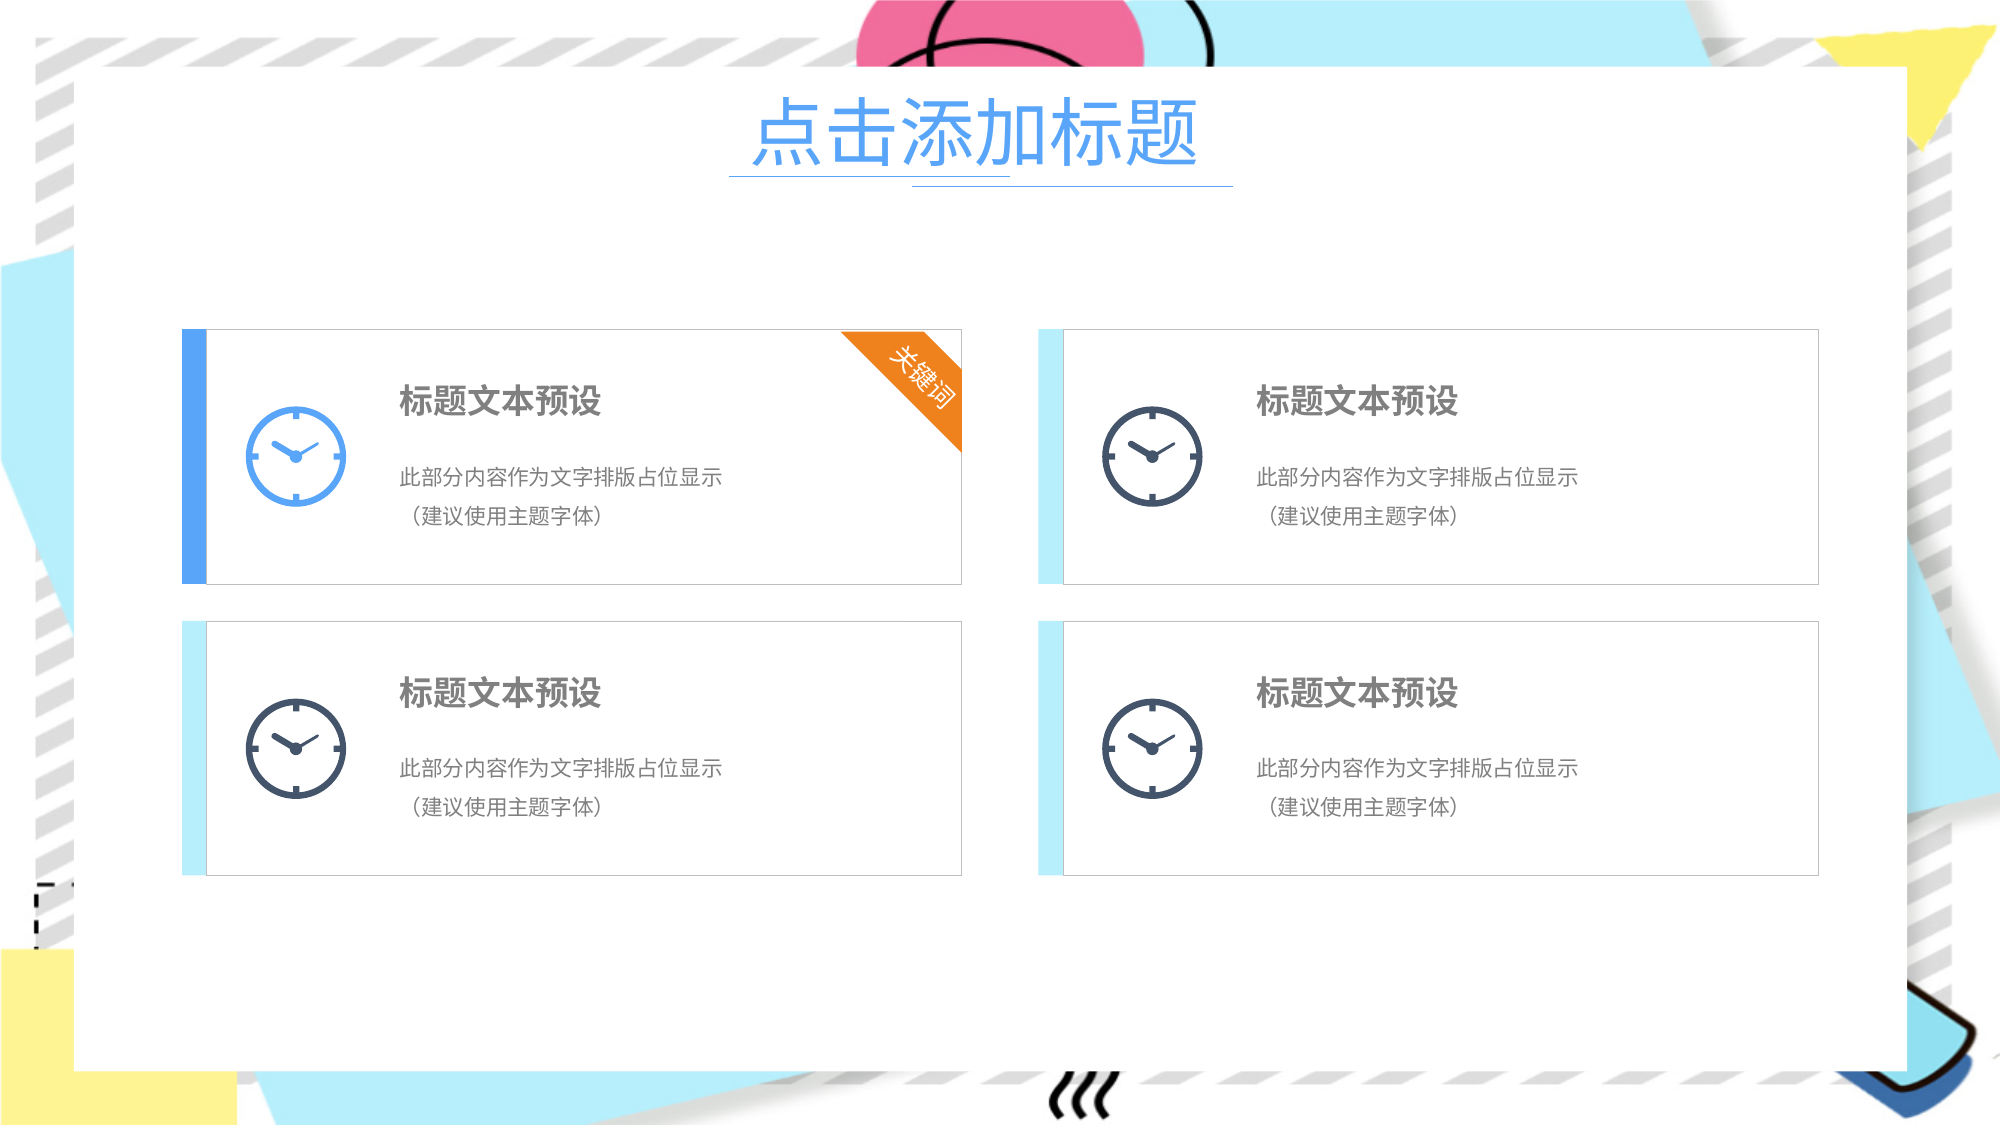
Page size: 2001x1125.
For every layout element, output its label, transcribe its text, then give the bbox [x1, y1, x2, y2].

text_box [182, 322, 962, 584]
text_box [1038, 329, 1818, 584]
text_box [182, 620, 962, 876]
text_box 点击添加标题 [735, 77, 1215, 183]
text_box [1038, 620, 1818, 876]
picture [3, 1, 2000, 1125]
